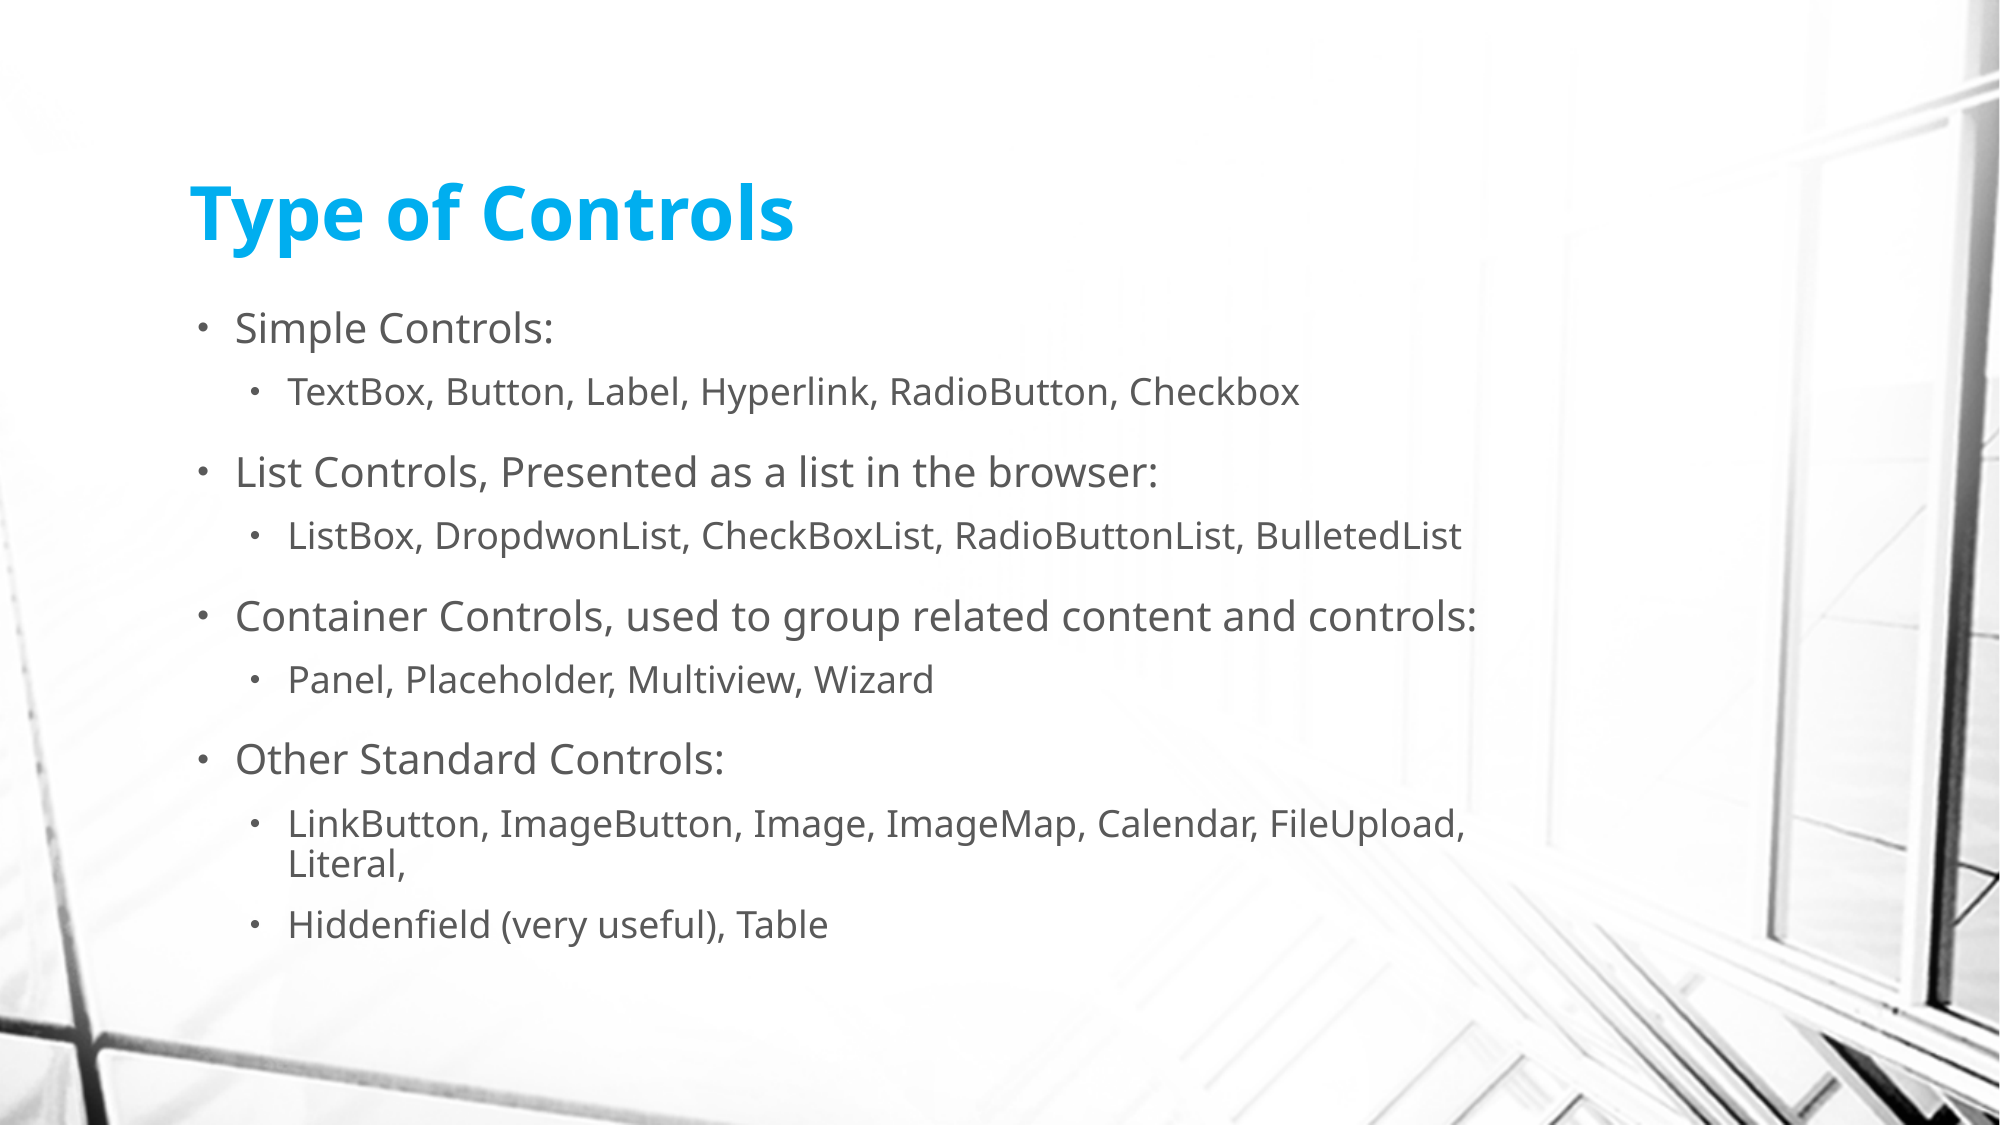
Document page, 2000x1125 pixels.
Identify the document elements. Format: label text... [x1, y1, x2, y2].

list Simple Controls: TextBox, Button, Label, Hyperlink, RadioButton, Checkbox List Controls, Presented as a list in the browser: ListBox, DropdwonList, CheckBoxList, RadioButtonList, BulletedList Container Controls, used to group related content and controls: Panel, Placeholder, Multiview, Wizard Other Standard Controls: LinkButton, ImageButton, Image, ImageMap, Calendar, FileUpload, Literal, Hiddenfield (very useful), Table [174, 299, 1600, 988]
title Type of Controls [174, 87, 1600, 263]
picture [0, 0, 2000, 1125]
